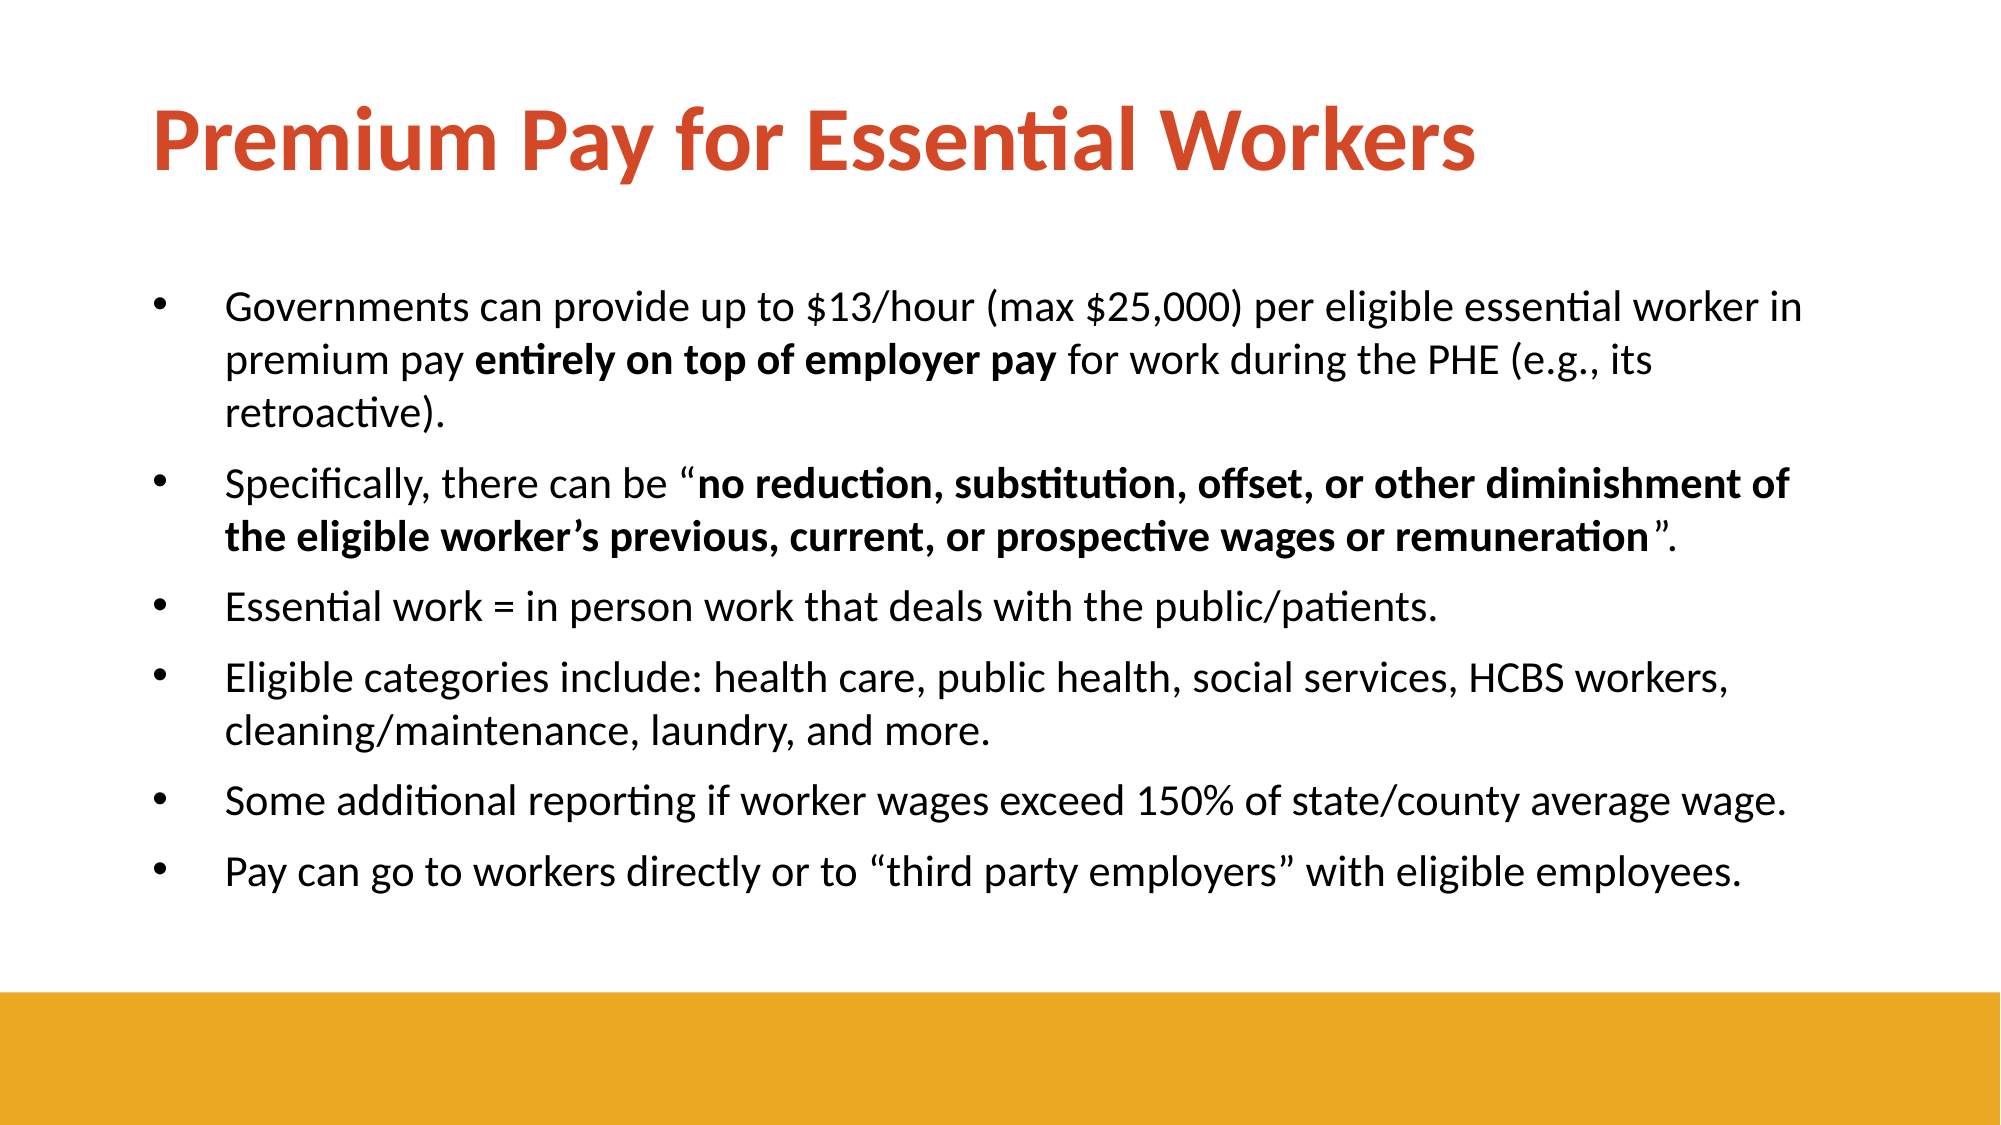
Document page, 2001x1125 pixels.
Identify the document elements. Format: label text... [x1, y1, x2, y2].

list Governments can provide up to $13/hour (max $25,000) per eligible essential worker in premium pay entirely on top of employer pay for work during the PHE (e.g., its retroactive). Specifically, there can be “no reduction, substitution, offset, or other diminishment of the eligible worker’s previous, current, or prospective wages or remuneration”. Essential work = in person work that deals with the public/patients. Eligible categories include: health care, public health, social services, HCBS workers, cleaning/maintenance, laundry, and more. Some additional reporting if worker wages exceed 150% of state/county average wage. Pay can go to workers directly or to “third party employers” with eligible employees. [137, 269, 1863, 906]
title Premium Pay for Essential Workers [137, 75, 1863, 206]
